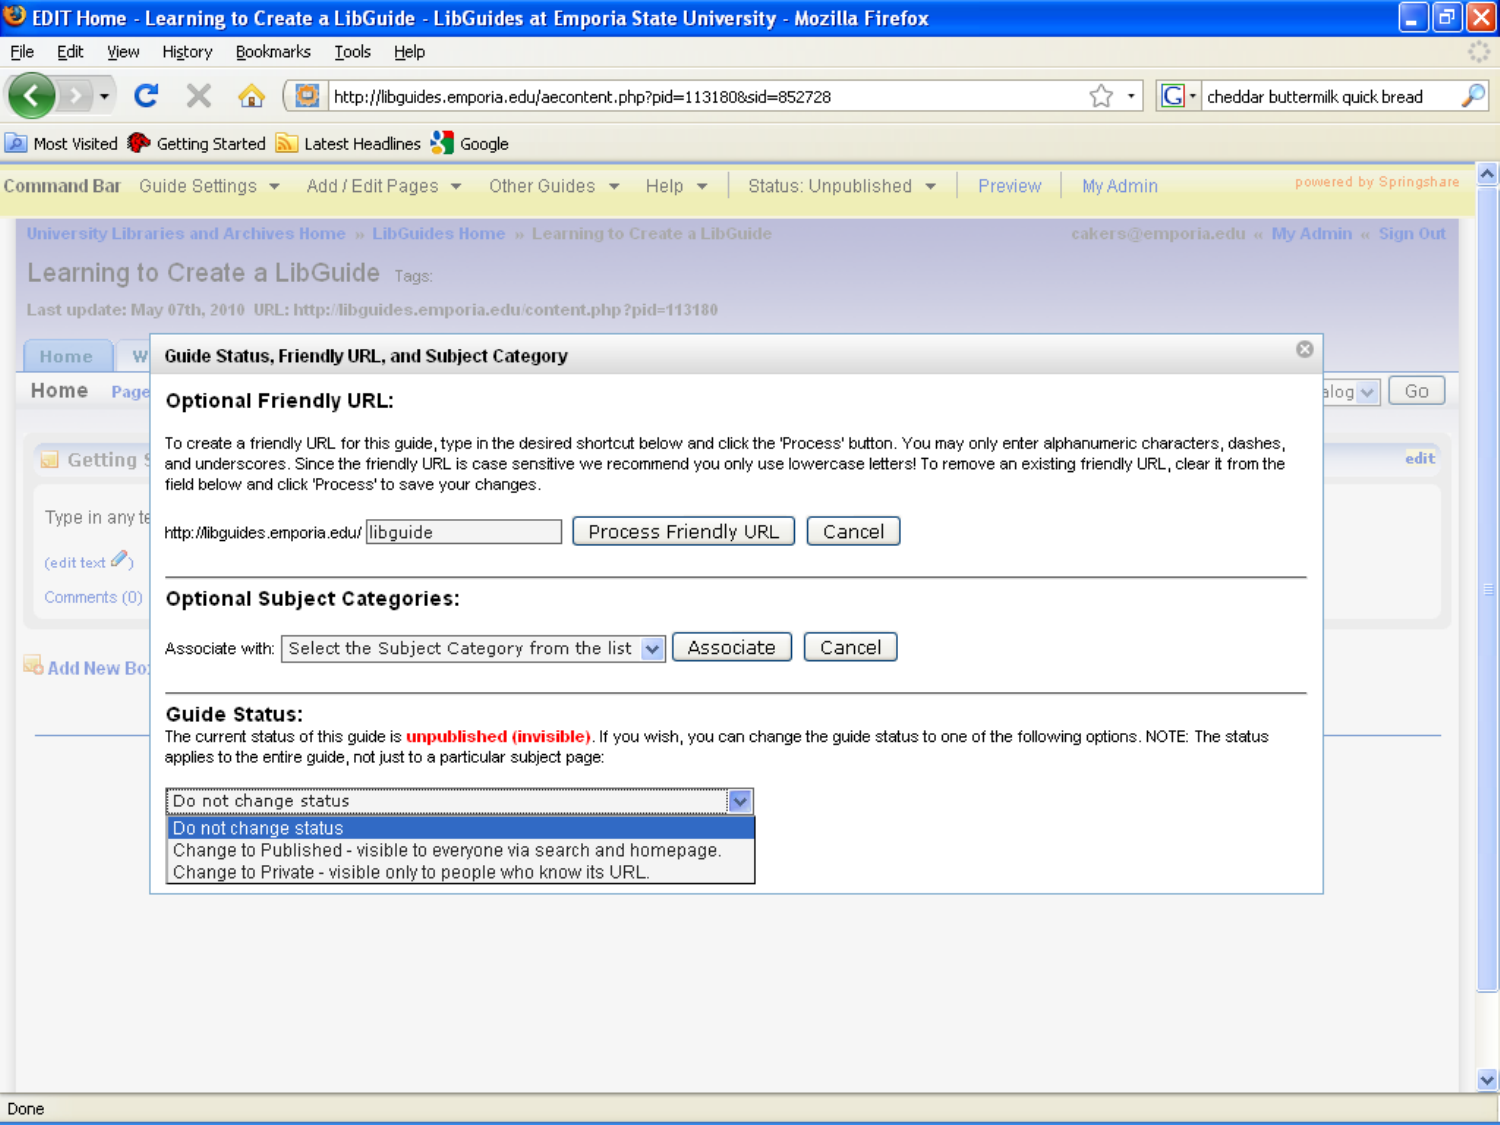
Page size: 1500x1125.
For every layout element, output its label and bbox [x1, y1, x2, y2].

list [0, 0, 1500, 1125]
